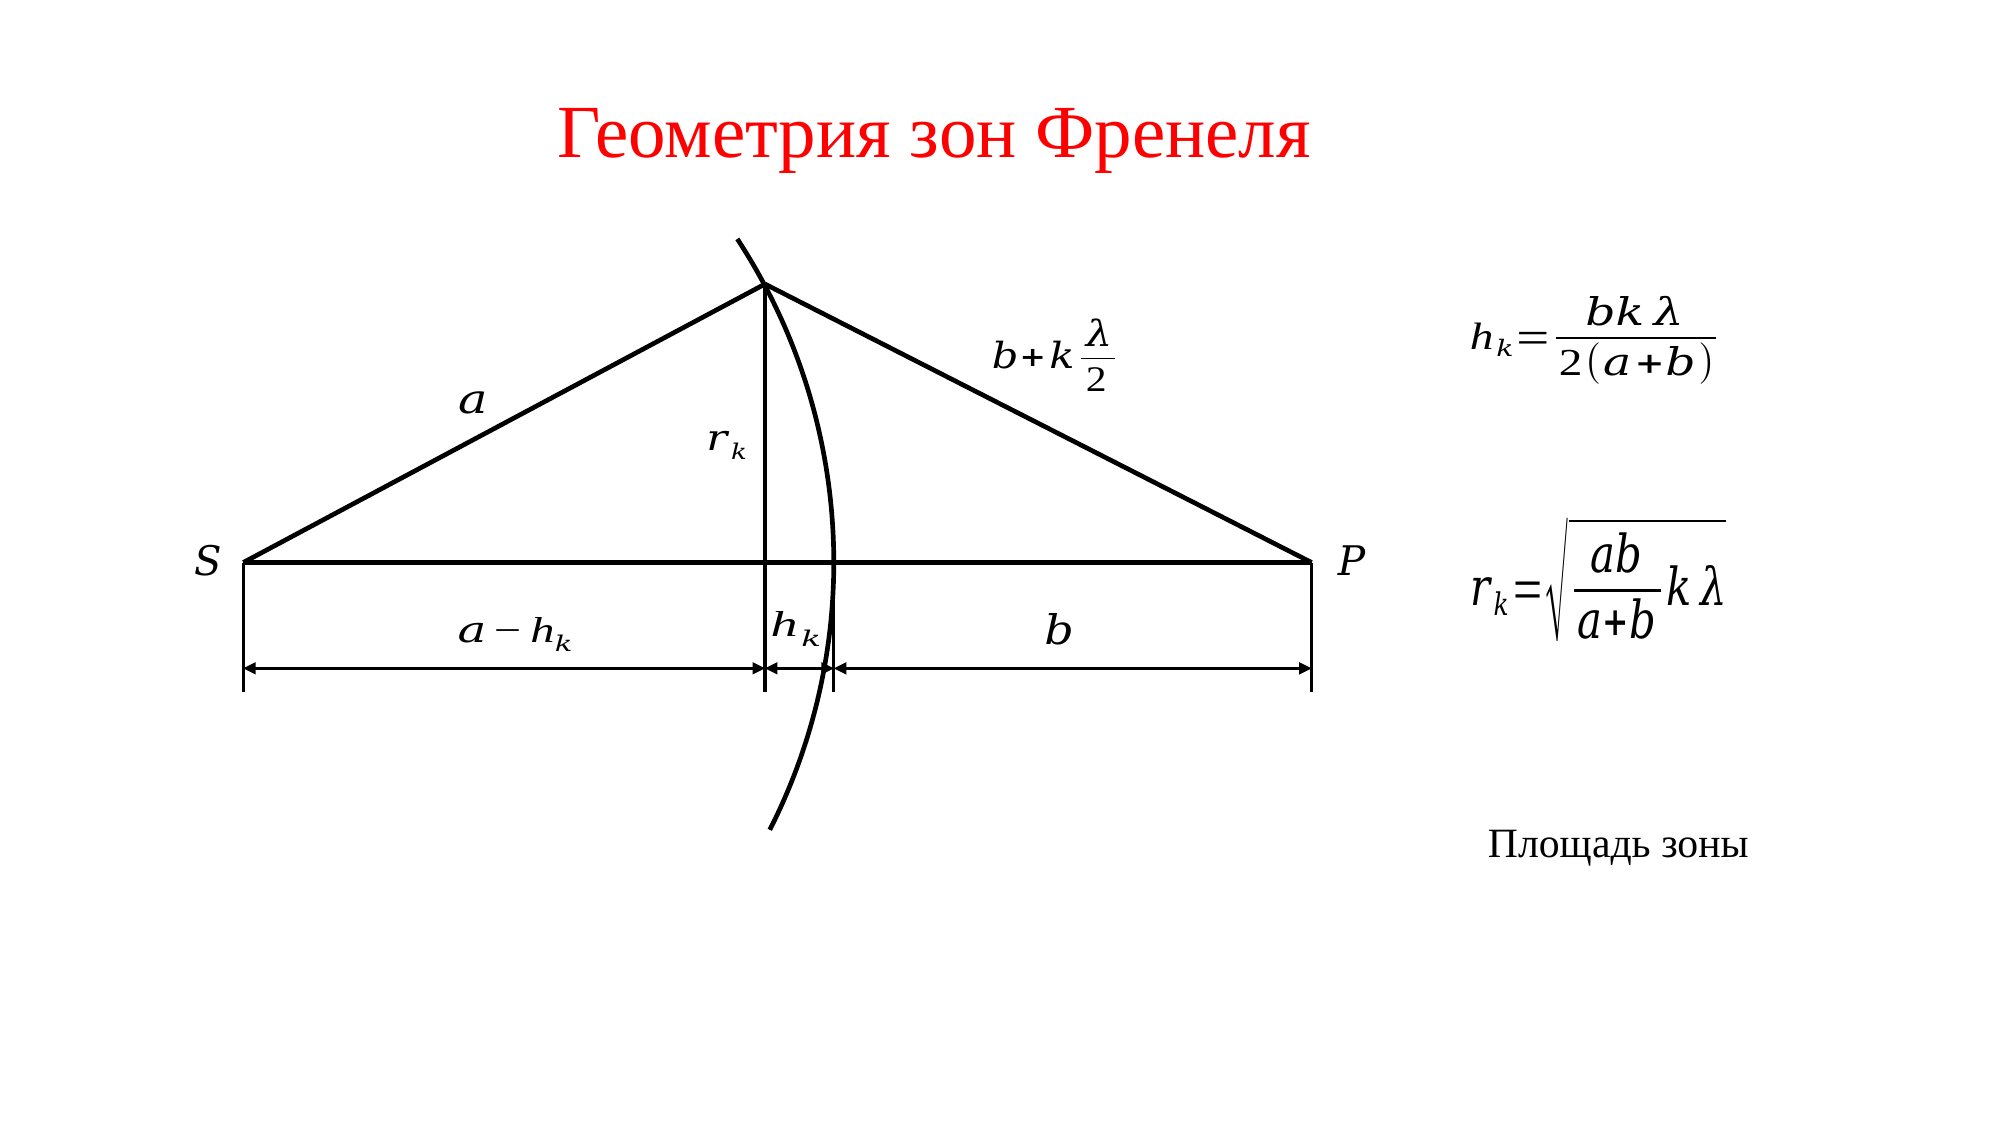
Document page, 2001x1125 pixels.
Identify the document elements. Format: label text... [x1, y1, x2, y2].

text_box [194, 283, 1369, 692]
text_box [670, 238, 764, 283]
text_box Геометрия зон Френеля [542, 74, 1327, 180]
text_box [498, 692, 820, 831]
